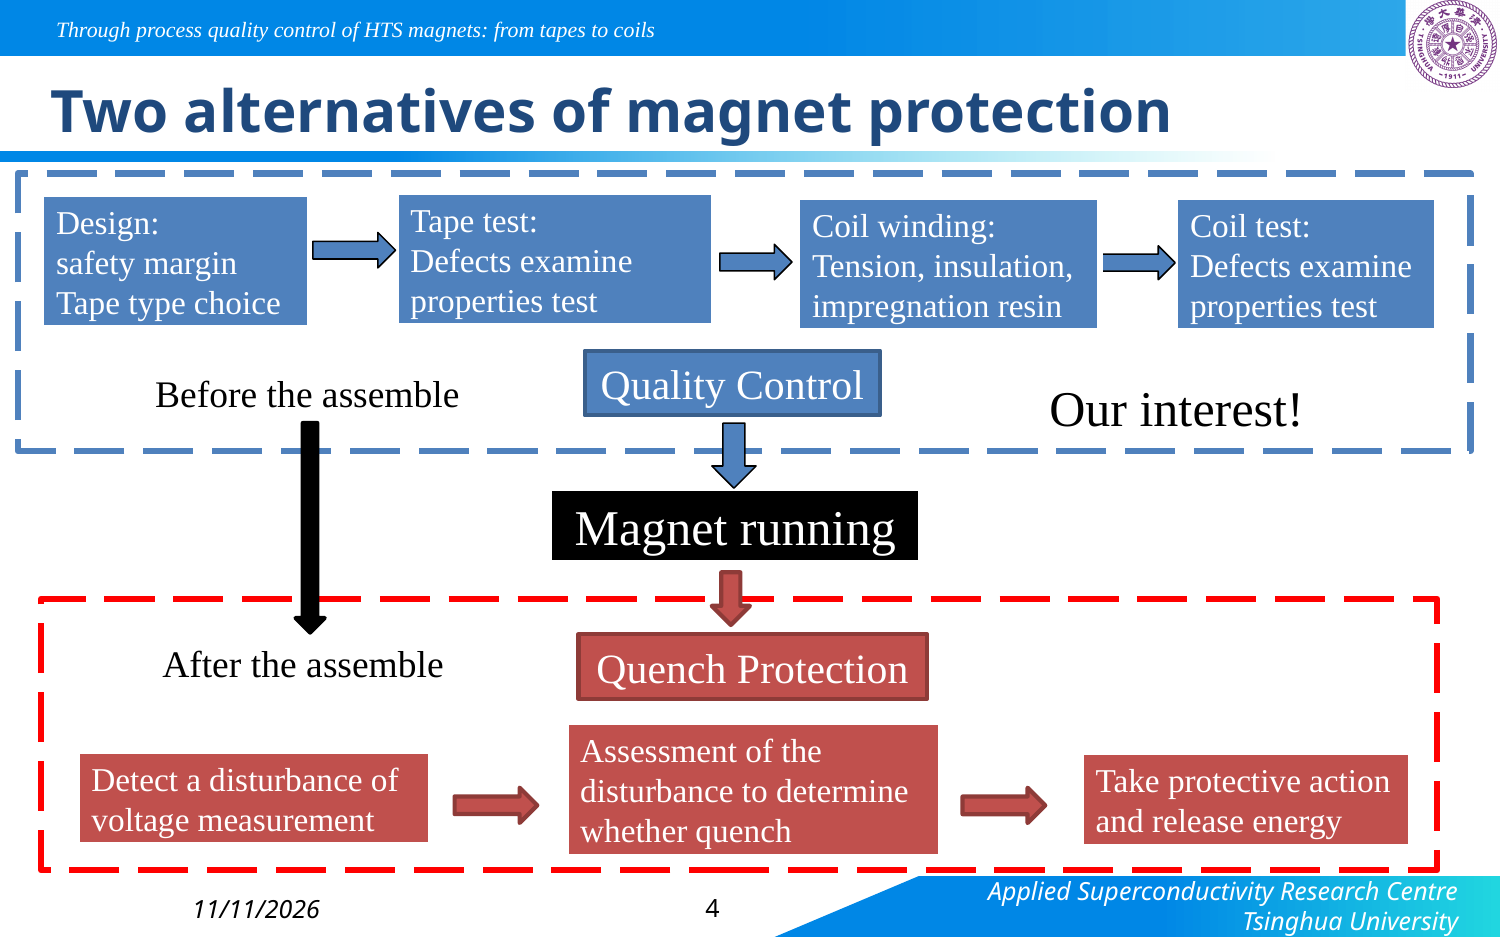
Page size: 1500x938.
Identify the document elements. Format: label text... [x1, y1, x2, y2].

picture [1405, 0, 1500, 92]
text_box Coil winding: Tension, insulation, impregnation resin [794, 194, 1103, 335]
text_box [17, 173, 1471, 452]
text_box Through process quality control of HTS magnets: from tapes to coils [41, 8, 792, 49]
text_box [719, 244, 793, 280]
title Two alternatives of magnet protection [35, 67, 1423, 151]
text_box [293, 420, 327, 635]
text_box [41, 598, 1438, 871]
text_box Magnet running [546, 485, 924, 566]
text_box [709, 570, 752, 628]
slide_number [177, 885, 414, 926]
text_box [711, 423, 757, 489]
text_box [452, 785, 540, 825]
slide_number 4 [537, 885, 888, 928]
text_box Our interest! [1034, 369, 1319, 445]
